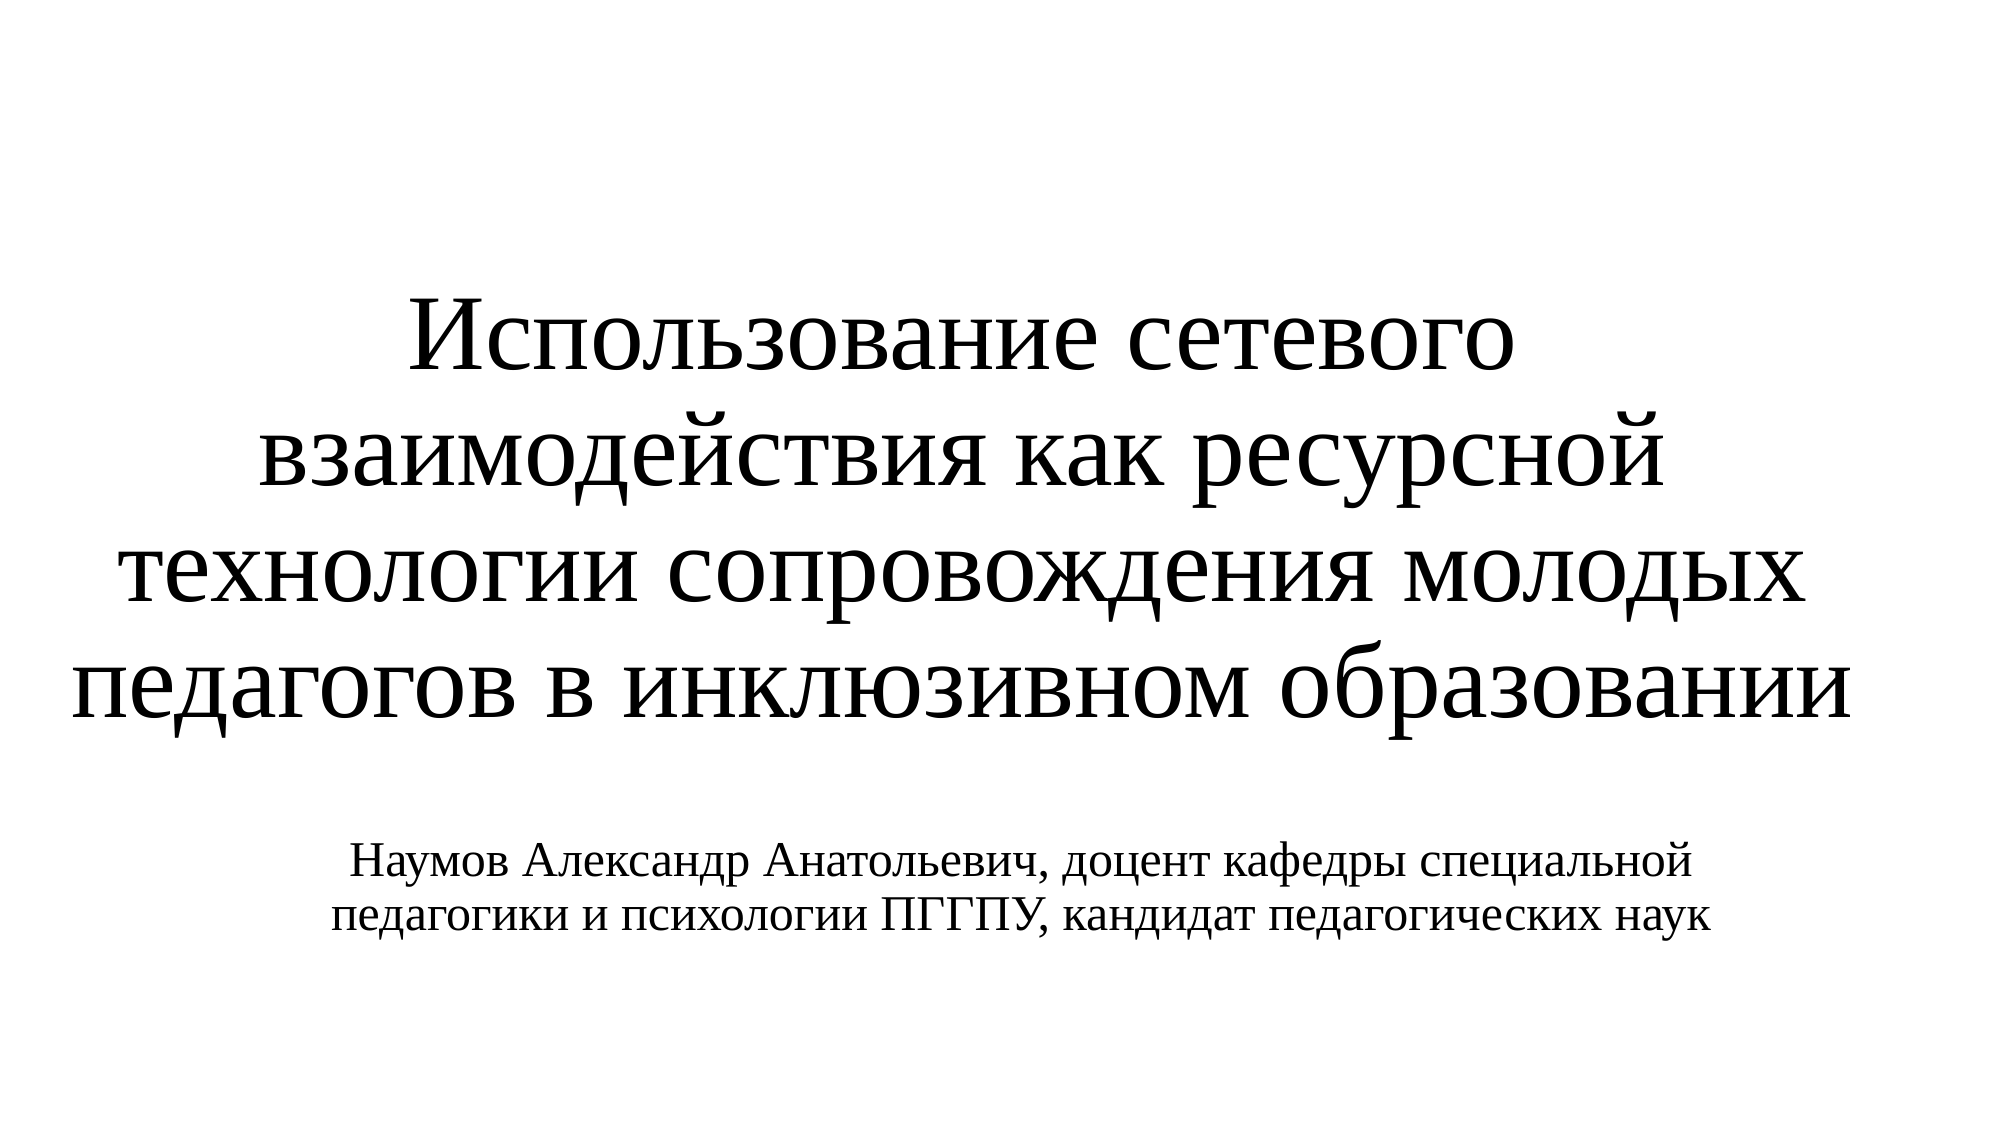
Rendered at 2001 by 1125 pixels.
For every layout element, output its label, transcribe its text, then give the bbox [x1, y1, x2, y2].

subtitle Наумов Александр Анатольевич, доцент кафедры специальной педагогики и психологии ПГГПУ, кандидат педагогических наук [271, 825, 1772, 964]
title Использование сетевого взаимодействия как ресурсной технологии сопровождения молодых педагогов в инклюзивном образовании [48, 184, 1878, 749]
